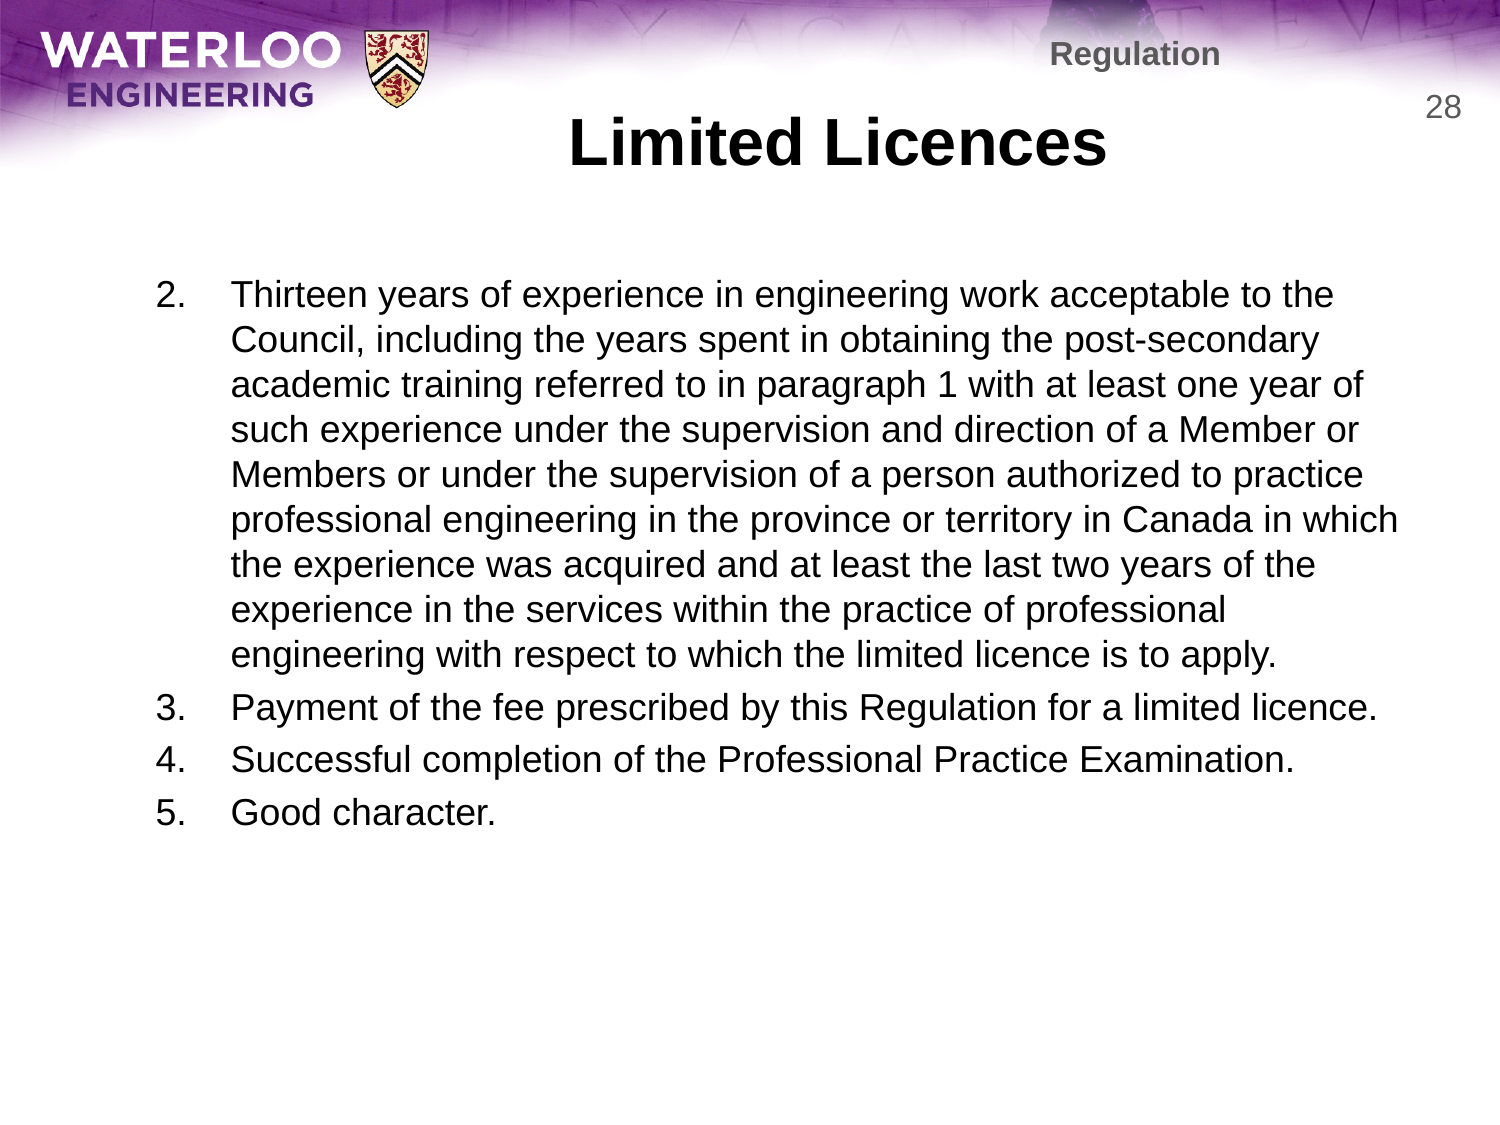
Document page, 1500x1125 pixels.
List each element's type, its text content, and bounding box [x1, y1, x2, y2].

slide_number 28 [1348, 73, 1477, 134]
title Limited Licences [252, 44, 1426, 233]
footer Regulation [535, 24, 1236, 68]
picture [0, 0, 1500, 1125]
list Thirteen years of experience in engineering work acceptable to the Council, including the years spent in obtaining the post-secondary academic training referred to in paragraph 1 with at least one year of such experience under the supervision and direction of a Member or Members or under the supervision of a person authorized to practice professional engineering in the province or territory in Canada in which the experience was acquired and at least the last two years of the experience in the services within the practice of professional engineering with respect to which the limited licence is to apply. Payment of the fee prescribed by this Regulation for a limited licence. Successful completion of the Professional Practice Examination. Good character. [74, 262, 1426, 1020]
